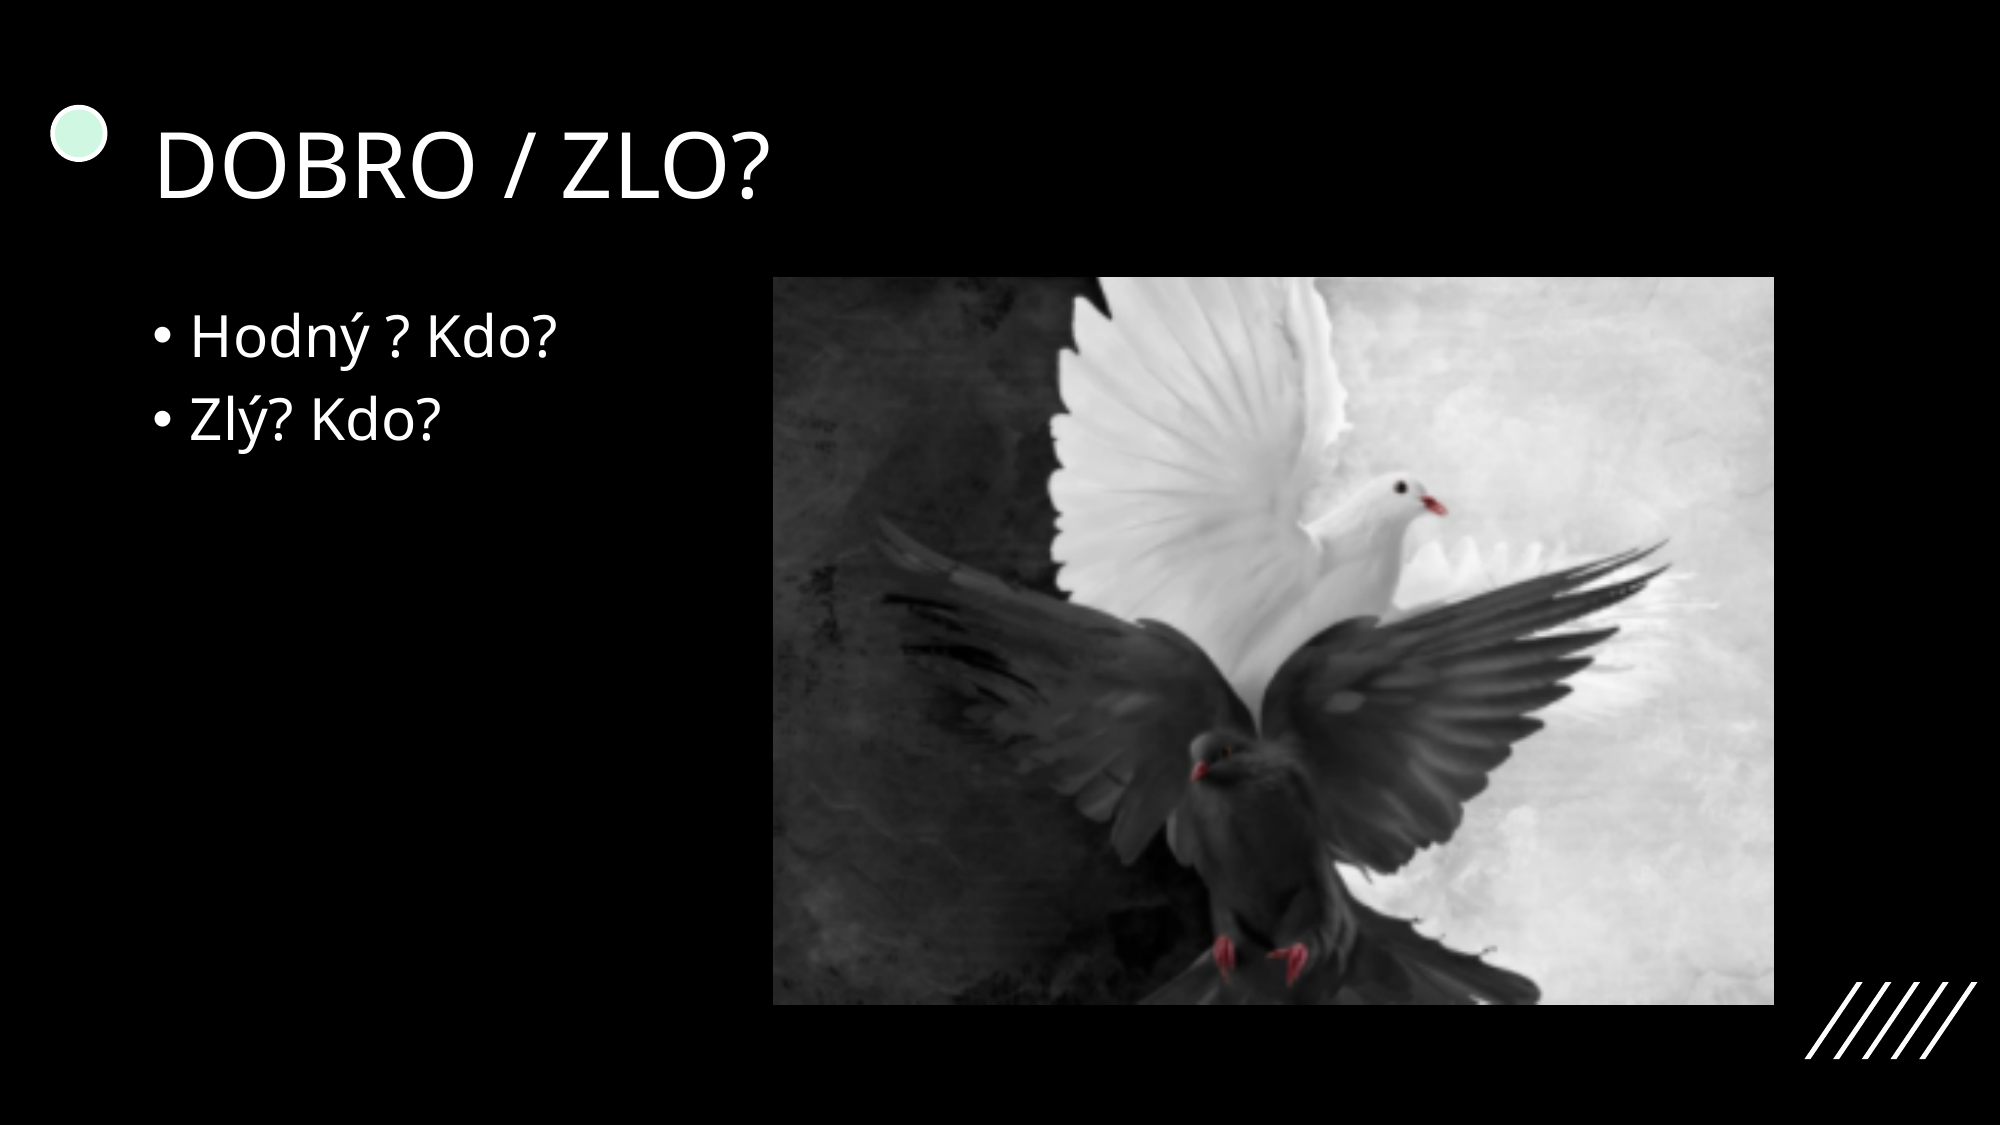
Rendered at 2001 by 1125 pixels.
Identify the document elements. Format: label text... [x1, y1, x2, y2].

picture [773, 277, 1774, 1005]
list Hodný ? Kdo? Zlý? Kdo? [137, 299, 1863, 1014]
title DOBRO / ZLO? [137, 59, 1863, 278]
